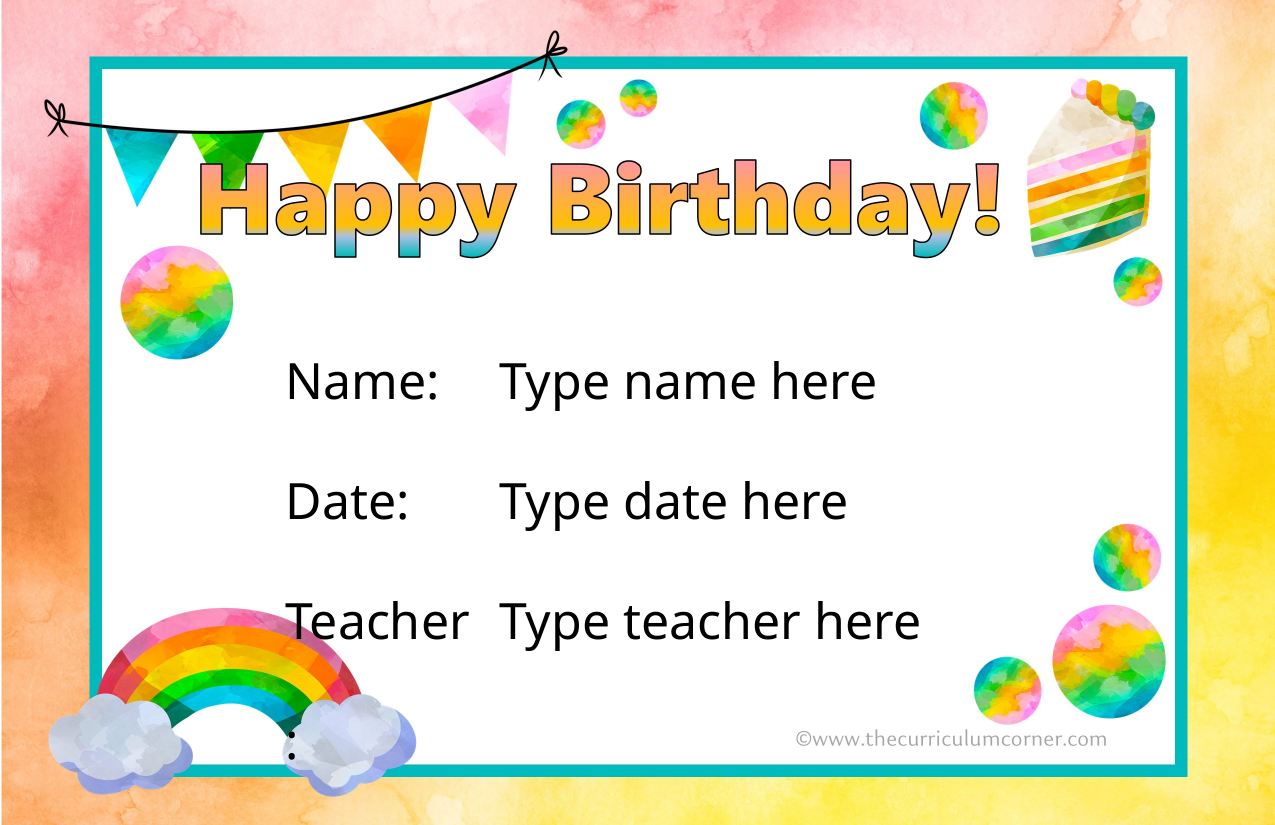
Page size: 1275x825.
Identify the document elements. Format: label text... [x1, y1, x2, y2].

text_box Type name here Type date here Type teacher here [484, 282, 1040, 657]
text_box Name: Date: Teacher: [270, 282, 498, 777]
picture [0, 0, 1275, 825]
